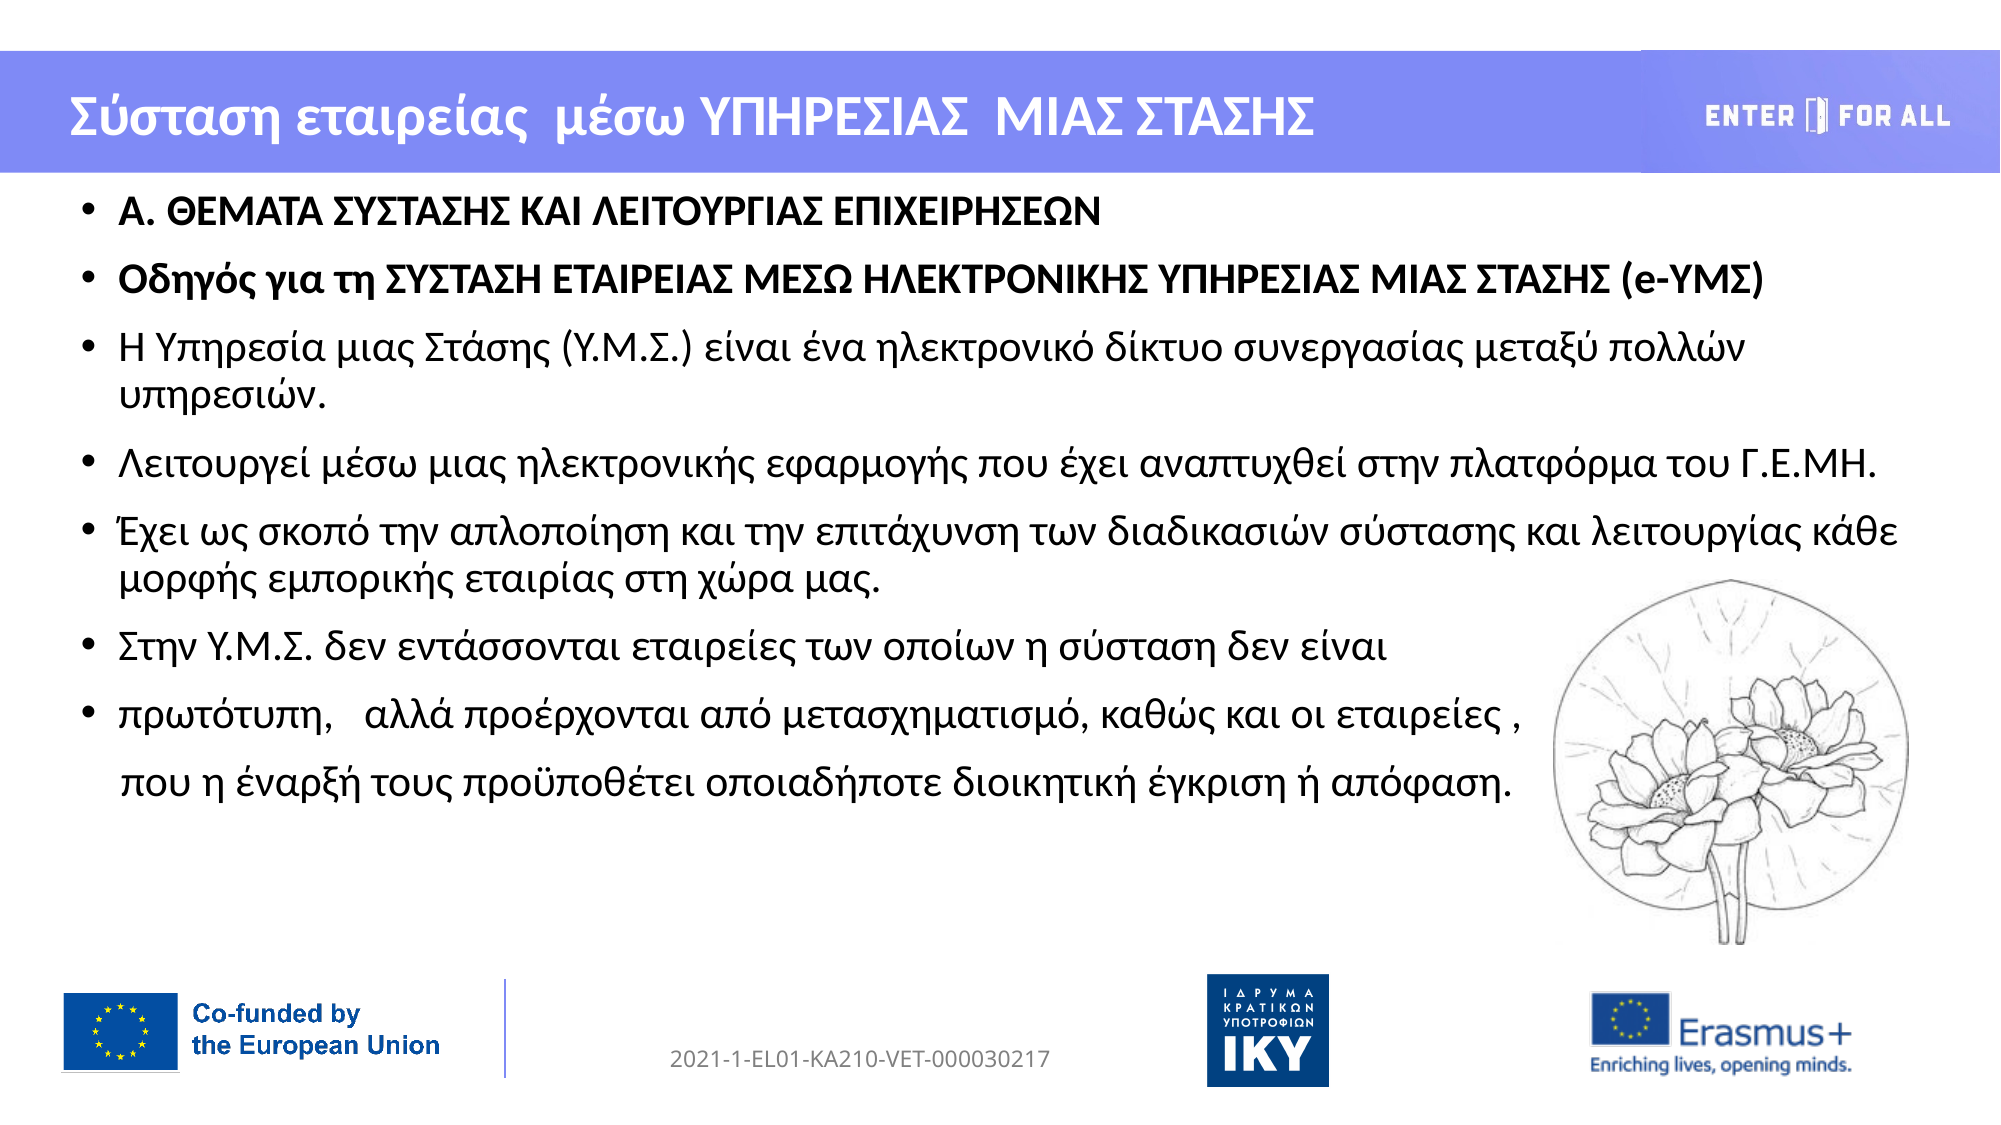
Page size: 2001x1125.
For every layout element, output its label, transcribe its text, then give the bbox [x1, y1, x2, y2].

picture [1553, 579, 1909, 945]
picture [1203, 970, 1333, 1091]
picture [1641, 50, 2000, 173]
picture [58, 988, 468, 1075]
text_box Σύσταση εταιρείας μέσω ΥΠΗΡΕΣΙΑΣ ΜΙΑΣ ΣΤΑΣΗΣ [55, 77, 1417, 146]
picture [1565, 968, 1875, 1094]
text_box Α. ΘΕΜΑΤΑ ΣΥΣΤΑΣΗΣ ΚΑΙ ΛΕΙΤΟΥΡΓΙΑΣ ΕΠΙΧΕΙΡΗΣΕΩΝ Οδηγός για τη ΣΥΣΤΑΣΗ ΕΤΑΙΡΕΙΑΣ ΜΕΣΩ ΗΛΕΚΤΡΟΝΙΚΗΣ ΥΠΗΡΕΣΙΑΣ ΜΙΑΣ ΣΤΑΣΗΣ (e-ΥΜΣ) Η Υπηρεσία μιας Στάσης (Υ.Μ.Σ.) είναι ένα ηλεκτρονικό δίκτυο συνεργασίας μεταξύ πολλών υπηρεσιών. Λειτουργεί μέσω μιας ηλεκτρονικής εφαρμογής που έχει αναπτυχθεί στην πλατφόρμα του Γ.Ε.ΜΗ. Έχει ως σκοπό την απλοποίηση και την επιτάχυνση των διαδικασιών σύστασης και λειτουργίας κάθε μορφής εμπορικής εταιρίας στη χώρα μας. Στην Υ.Μ.Σ. δεν εντάσσονται εταιρείες των οποίων η σύσταση δεν είναι πρωτότυπη, αλλά προέρχονται από μετασχηματισμό, καθώς και οι εταιρείες , που η έναρξή τους προϋποθέτει οποιαδήποτε διοικητική έγκριση ή απόφαση. [66, 180, 1955, 930]
